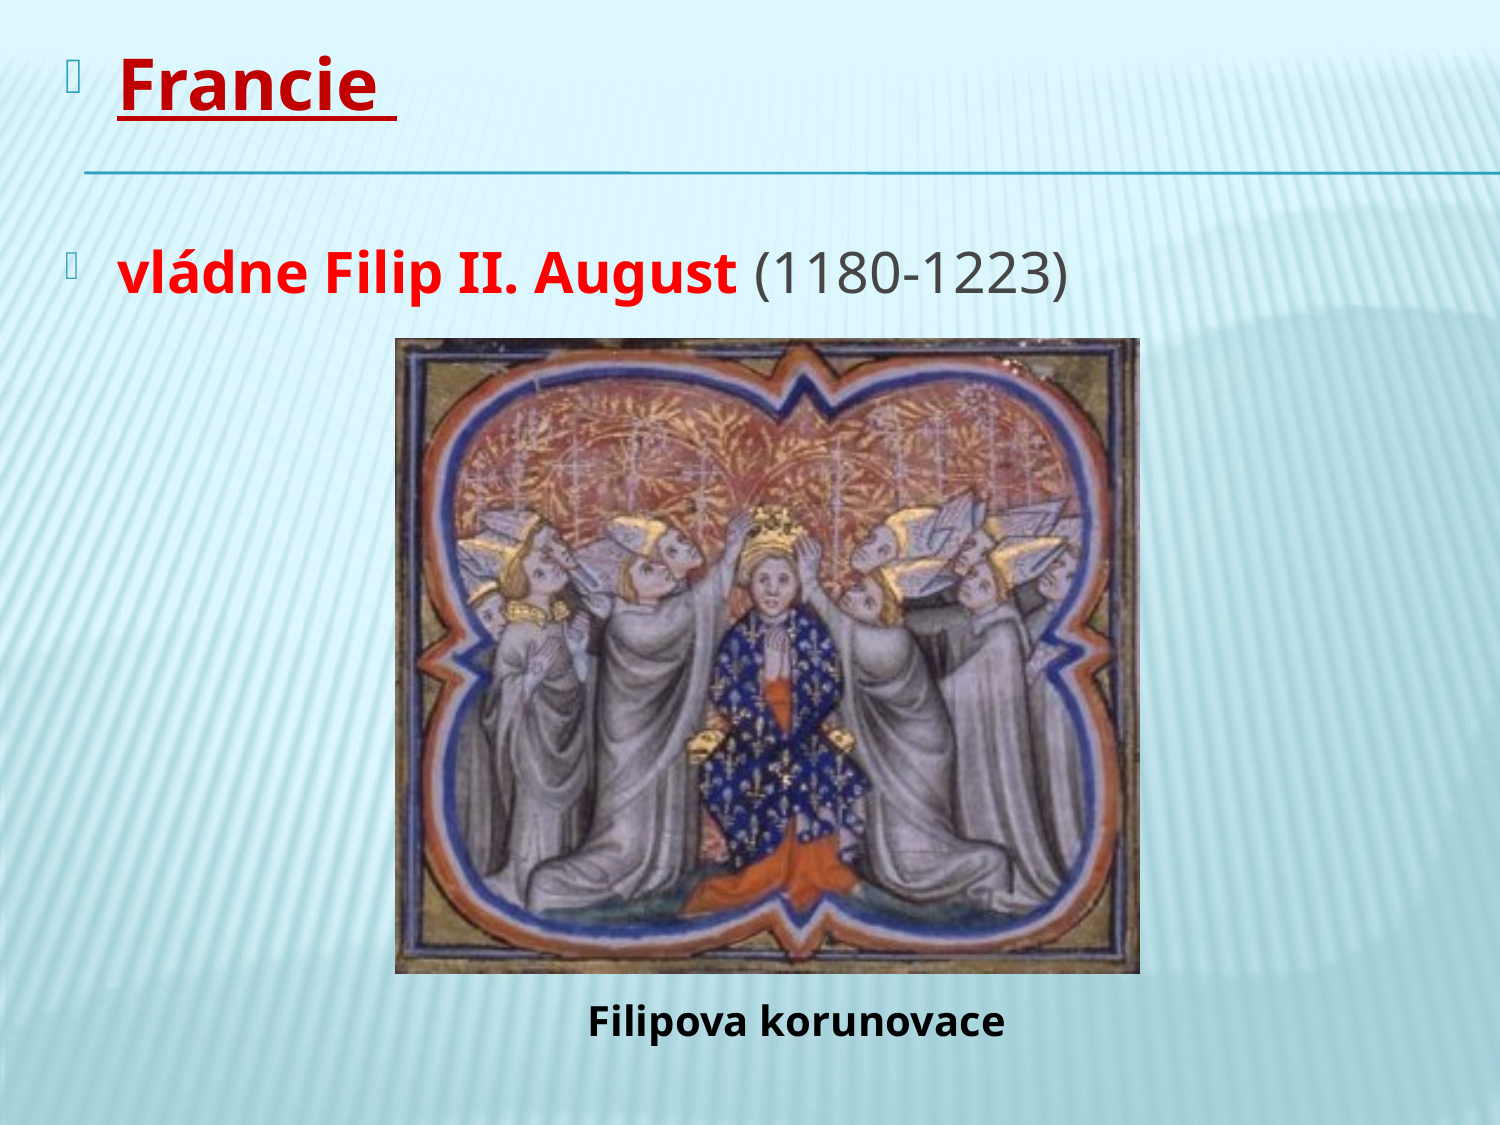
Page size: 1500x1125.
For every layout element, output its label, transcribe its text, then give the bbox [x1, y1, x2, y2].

list Francie vládne Filip II. August (1180-1223) [50, 30, 1475, 315]
text_box Filipova korunovace [572, 987, 1424, 1053]
picture [395, 337, 1141, 975]
